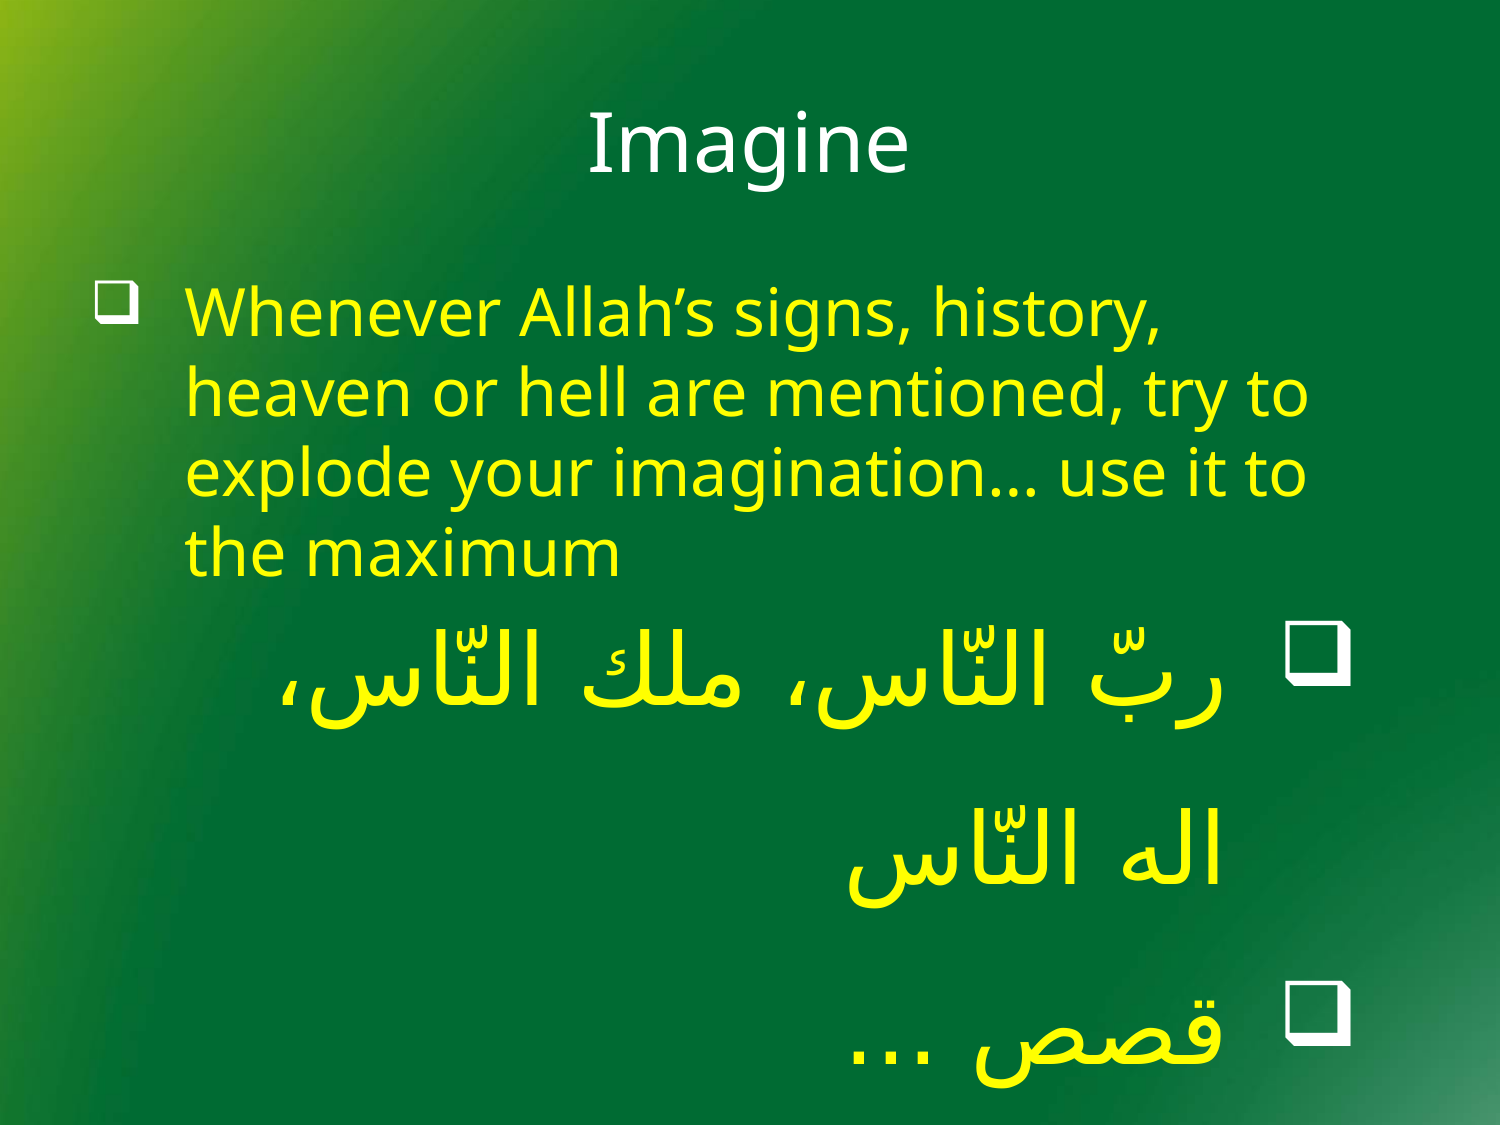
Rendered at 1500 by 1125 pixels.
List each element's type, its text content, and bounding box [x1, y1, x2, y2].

text_box ربّ النّاس، ملك النّاس، اله النّاس قصص ... جَنَّة، جَهَنَّم [162, 537, 1375, 1113]
picture [0, 0, 1500, 1125]
list Whenever Allah’s signs, history, heaven or hell are mentioned, try to explode your imagination… use it to the maximum [74, 262, 1426, 1006]
title Imagine [74, 45, 1426, 234]
